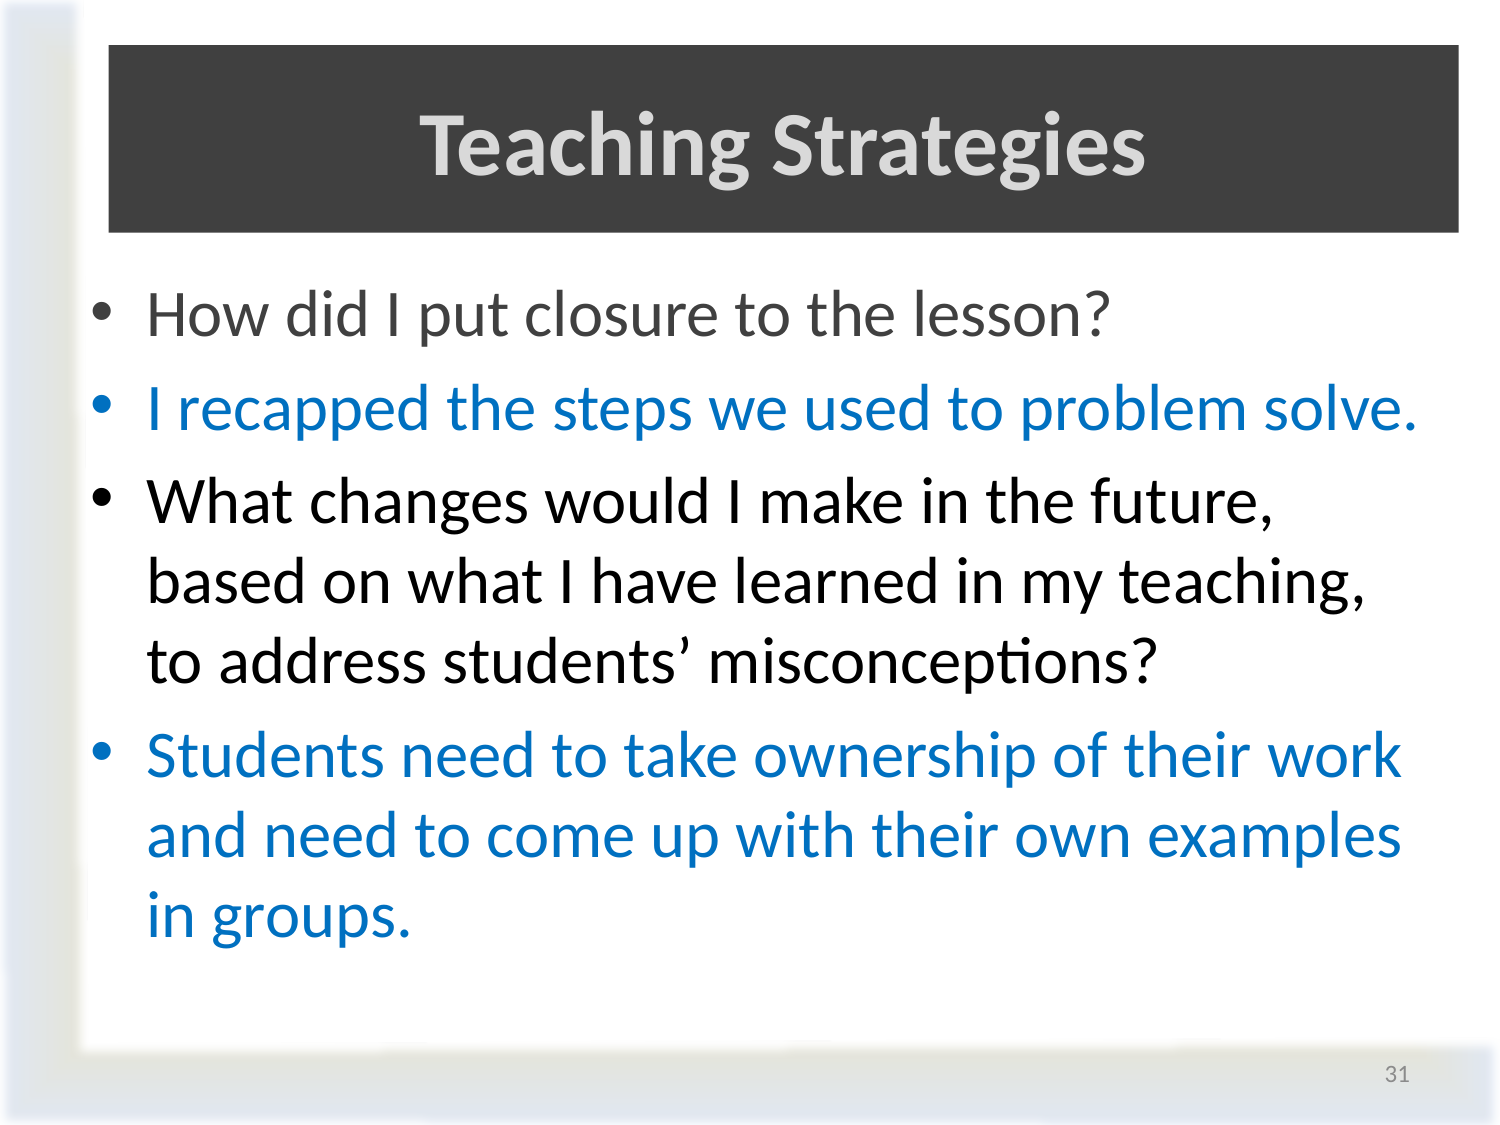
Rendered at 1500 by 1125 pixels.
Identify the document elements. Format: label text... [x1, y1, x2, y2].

list How did I put closure to the lesson? I recapped the steps we used to problem solve. What changes would I make in the future, based on what I have learned in my teaching, to address students’ misconceptions? Students need to take ownership of their work and need to come up with their own examples in groups. [75, 262, 1447, 1005]
slide_number 31 [1074, 1042, 1425, 1103]
title Teaching Strategies [108, 45, 1459, 233]
